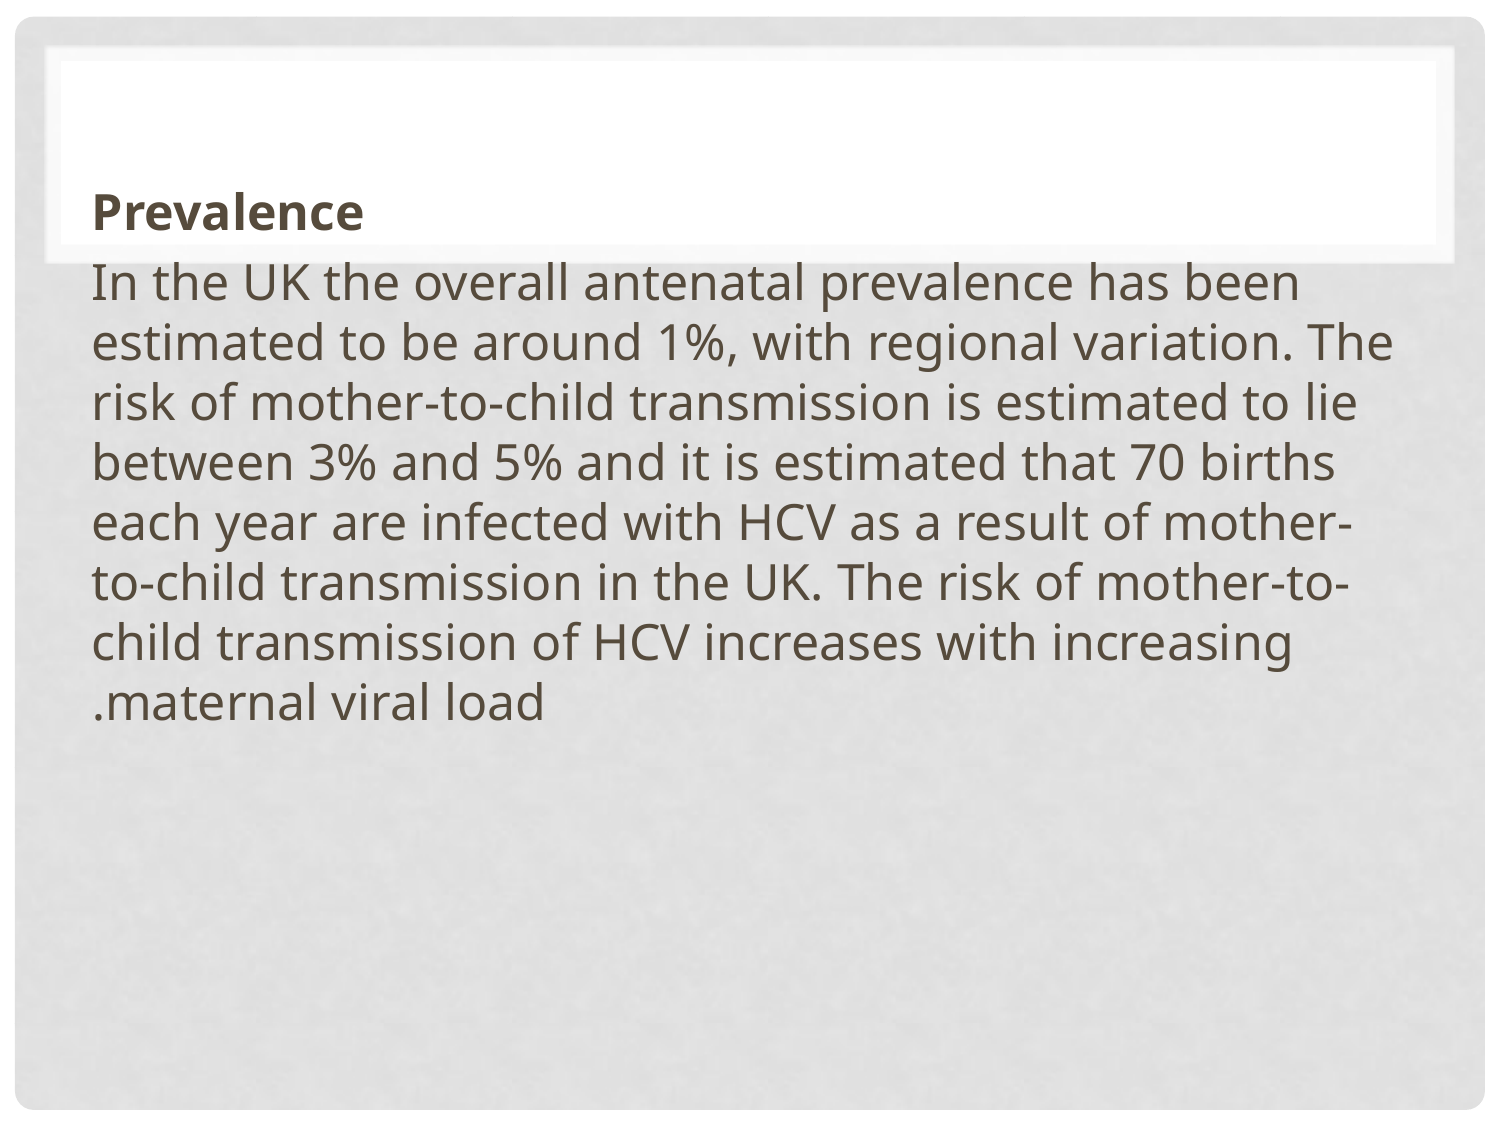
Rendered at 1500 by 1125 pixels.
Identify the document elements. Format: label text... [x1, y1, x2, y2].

list Prevalence In the UK the overall antenatal prevalence has been estimated to be around 1%, with regional variation. The risk of mother-to-child transmission is estimated to lie between 3% and 5% and it is estimated that 70 births each year are infected with HCV as a result of mother-to-child transmission in the UK. The risk of mother-to-child transmission of HCV increases with increasing maternal viral load. [76, 172, 1427, 916]
